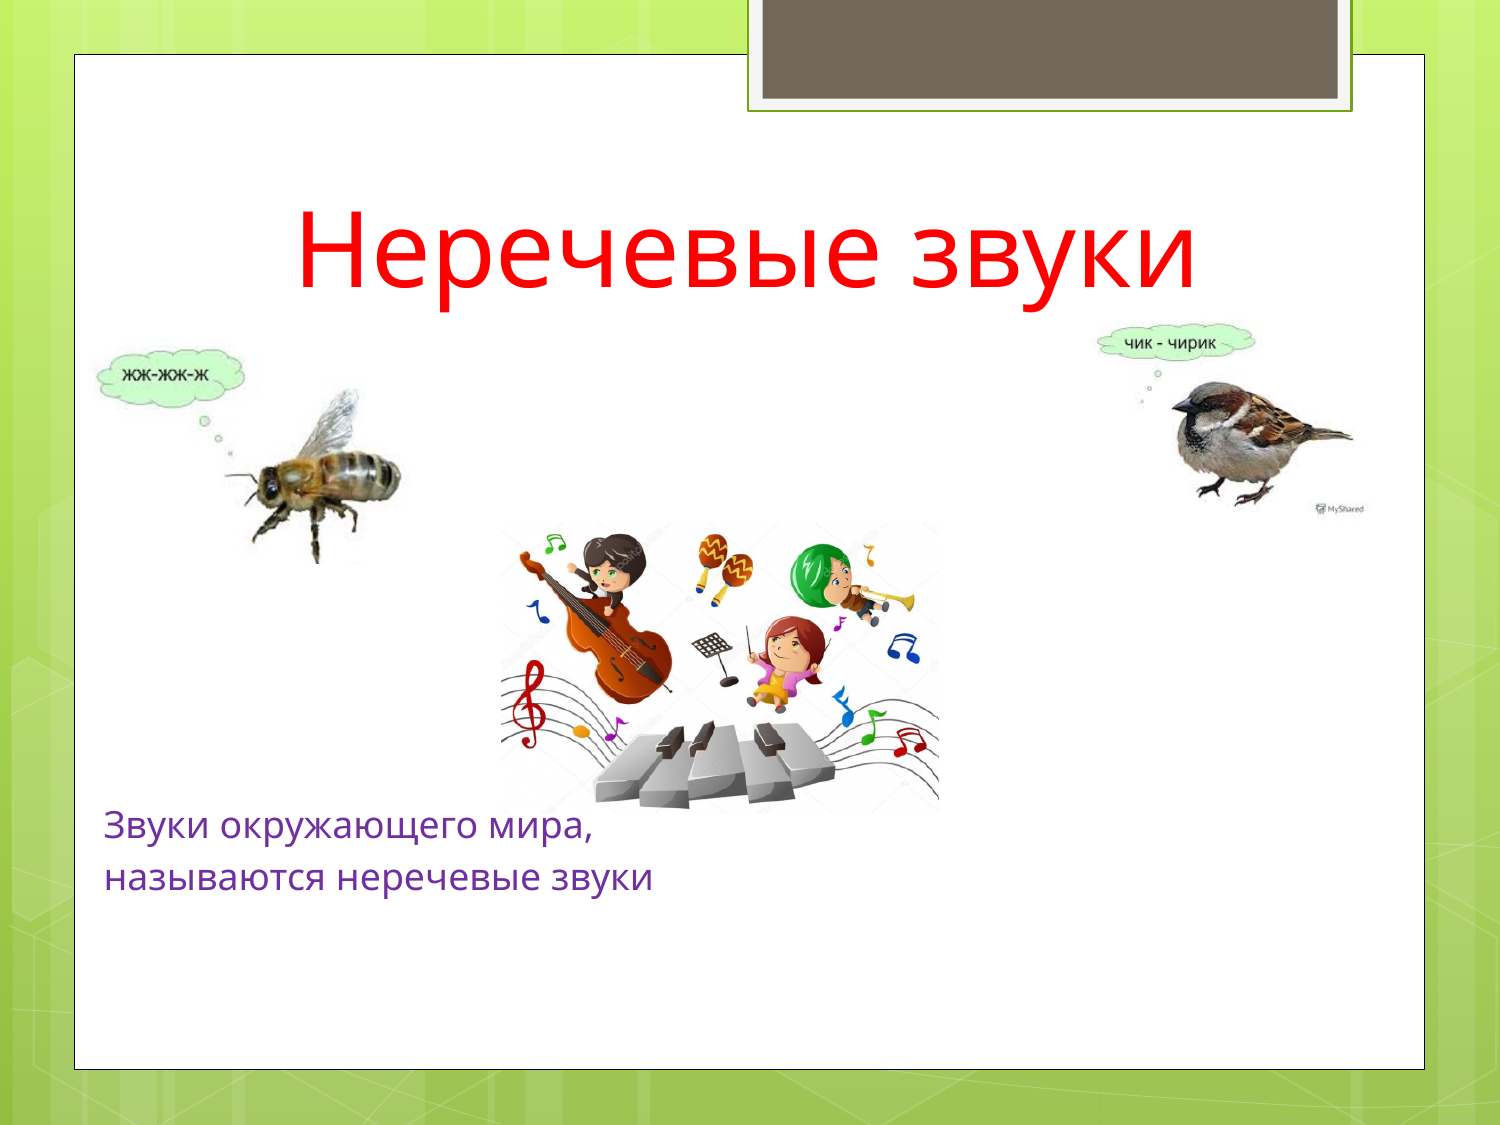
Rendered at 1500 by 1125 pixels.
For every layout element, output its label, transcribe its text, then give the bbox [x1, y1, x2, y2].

picture [501, 522, 940, 815]
list Звуки окружающего мира, называются неречевые звуки [88, 78, 1376, 1035]
picture [1080, 302, 1376, 524]
picture [88, 337, 432, 564]
